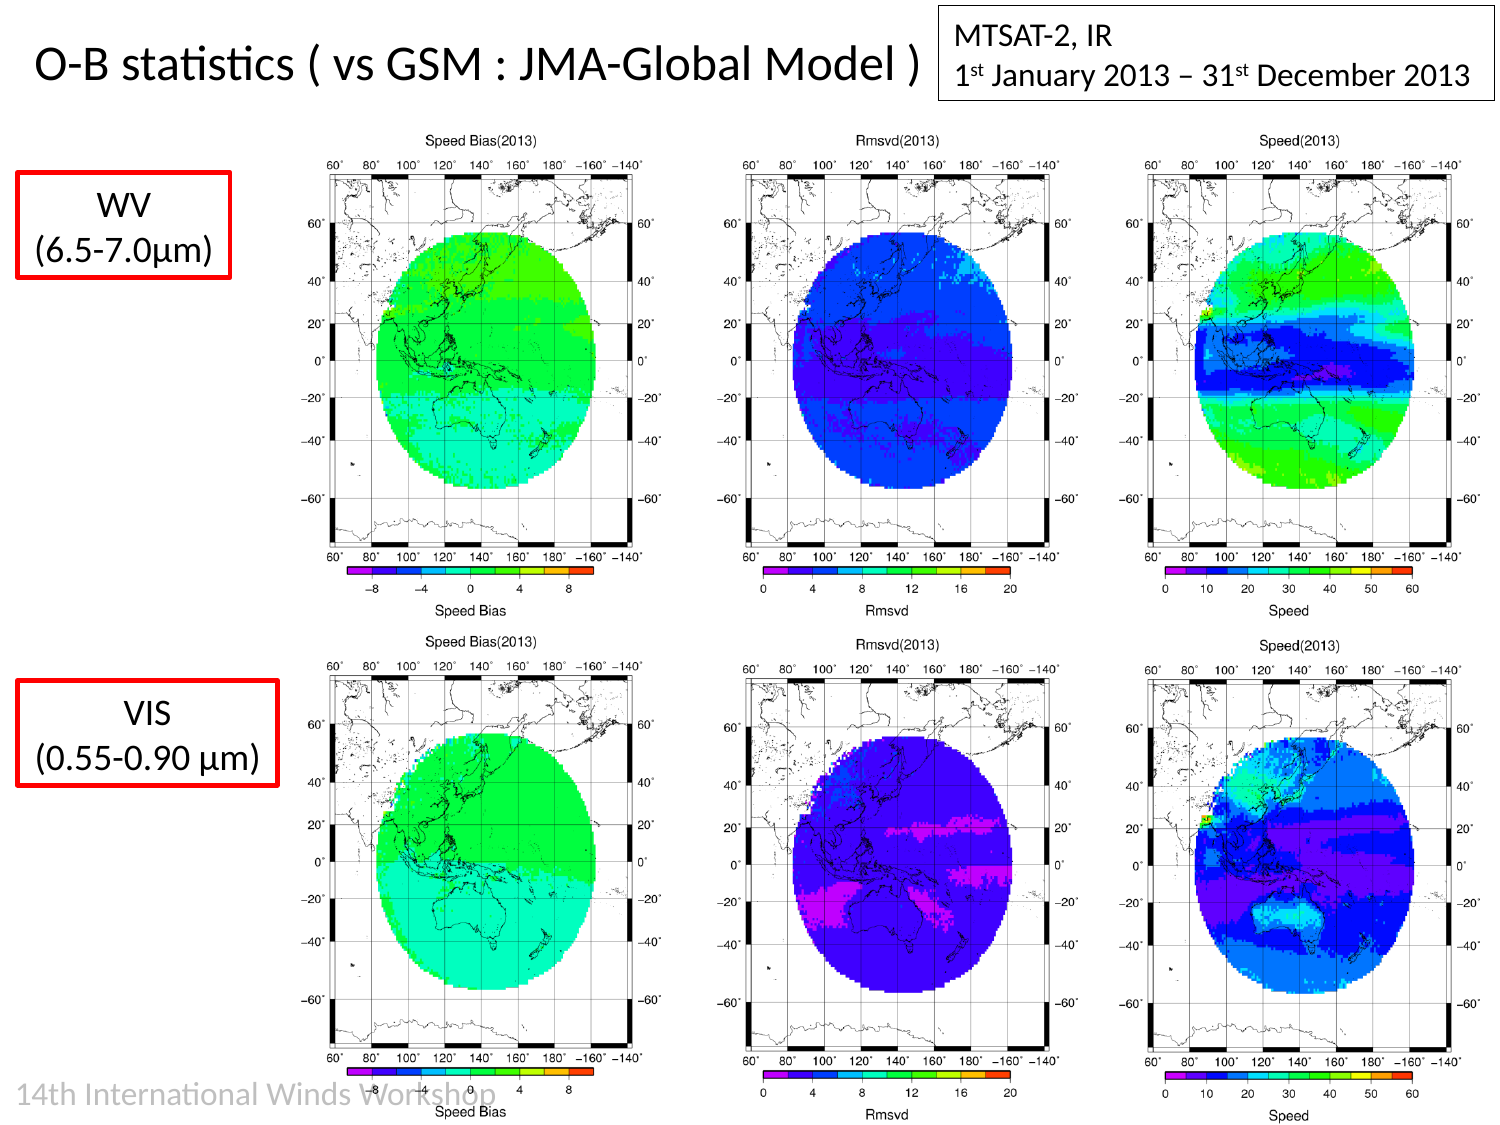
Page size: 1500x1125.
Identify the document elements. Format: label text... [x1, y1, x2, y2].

text_box WV (6.5-7.0μm) [17, 172, 231, 278]
picture [711, 634, 1081, 1125]
picture [1113, 635, 1483, 1125]
picture [294, 631, 664, 1123]
picture [711, 130, 1081, 622]
picture [294, 130, 665, 622]
text_box O-B statistics ( vs GSM : JMA-Global Model ) [5, 19, 951, 102]
text_box MTSAT-2, IR 1st January 2013 – 31st December 2013 [938, 5, 1495, 101]
footer 14th International Winds Workshop [0, 1065, 289, 1125]
picture [1113, 130, 1483, 622]
text_box VIS (0.55-0.90 μm) [17, 680, 278, 786]
